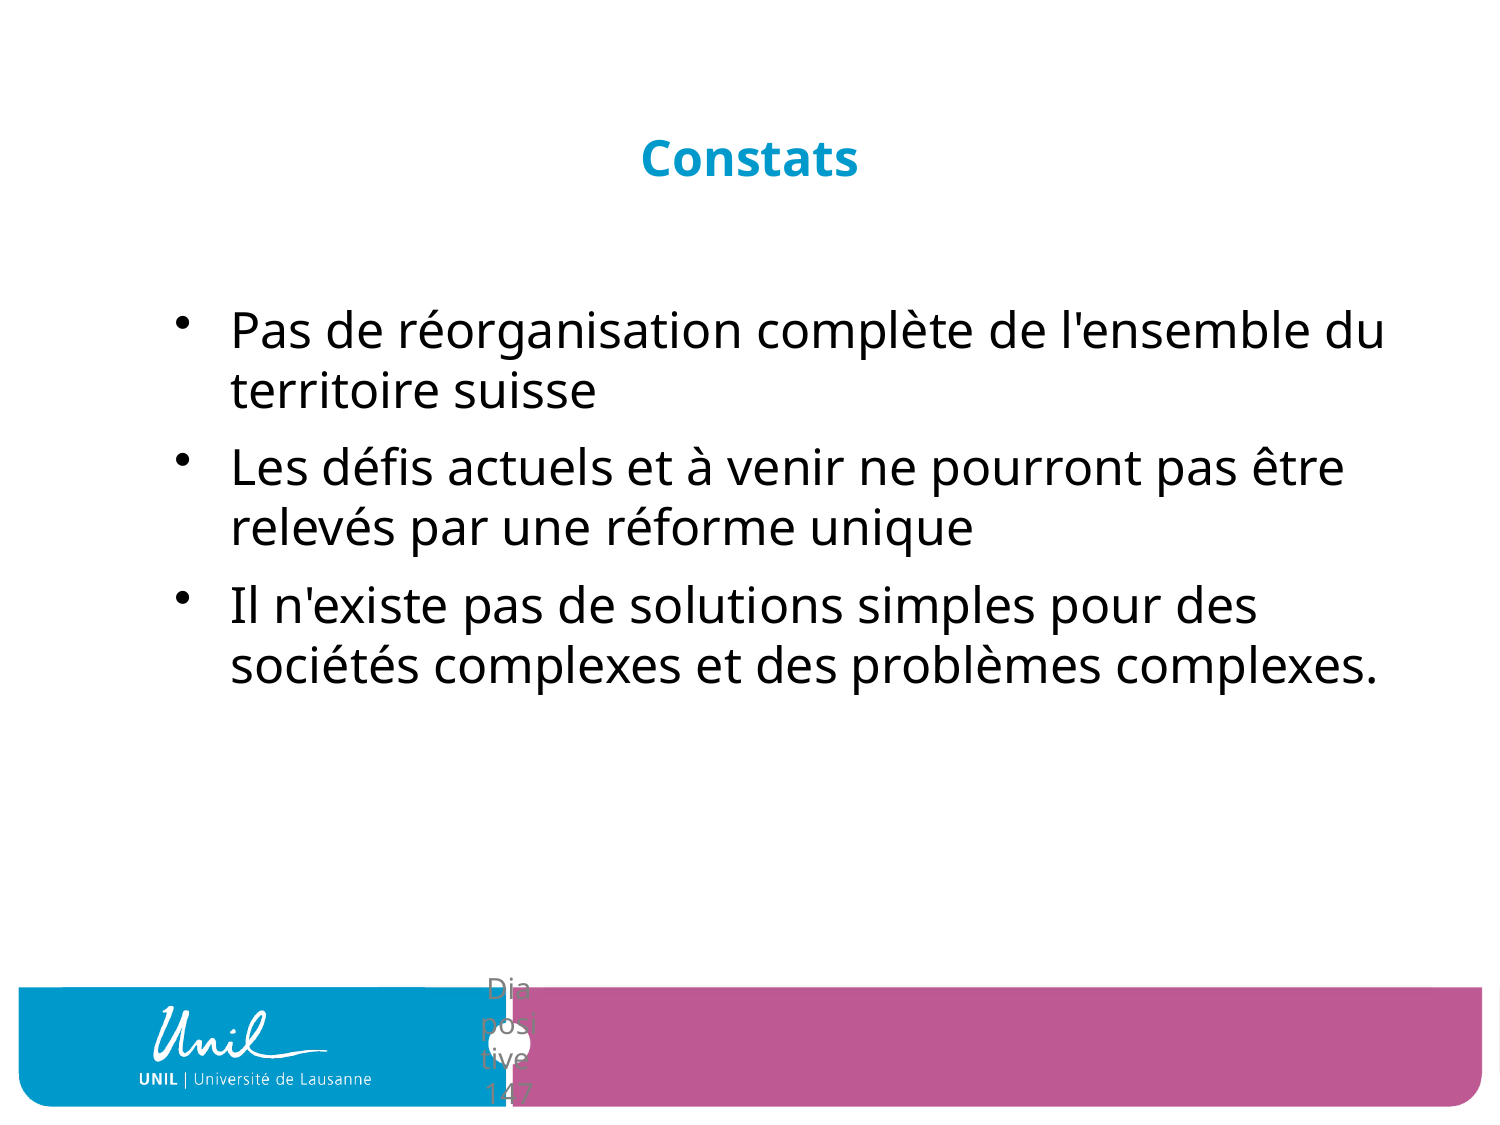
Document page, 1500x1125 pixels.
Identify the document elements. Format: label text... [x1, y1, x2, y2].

picture [0, 985, 1500, 1125]
slide_number | Diapositive 147 | [462, 1017, 556, 1068]
title Constats [37, 75, 1463, 238]
list Pas de réorganisation complète de l'ensemble du territoire suisse Les défis actuels et à venir ne pourront pas être relevés par une réforme unique Il n'existe pas de solutions simples pour des sociétés complexes et des problèmes complexes. [159, 290, 1413, 966]
